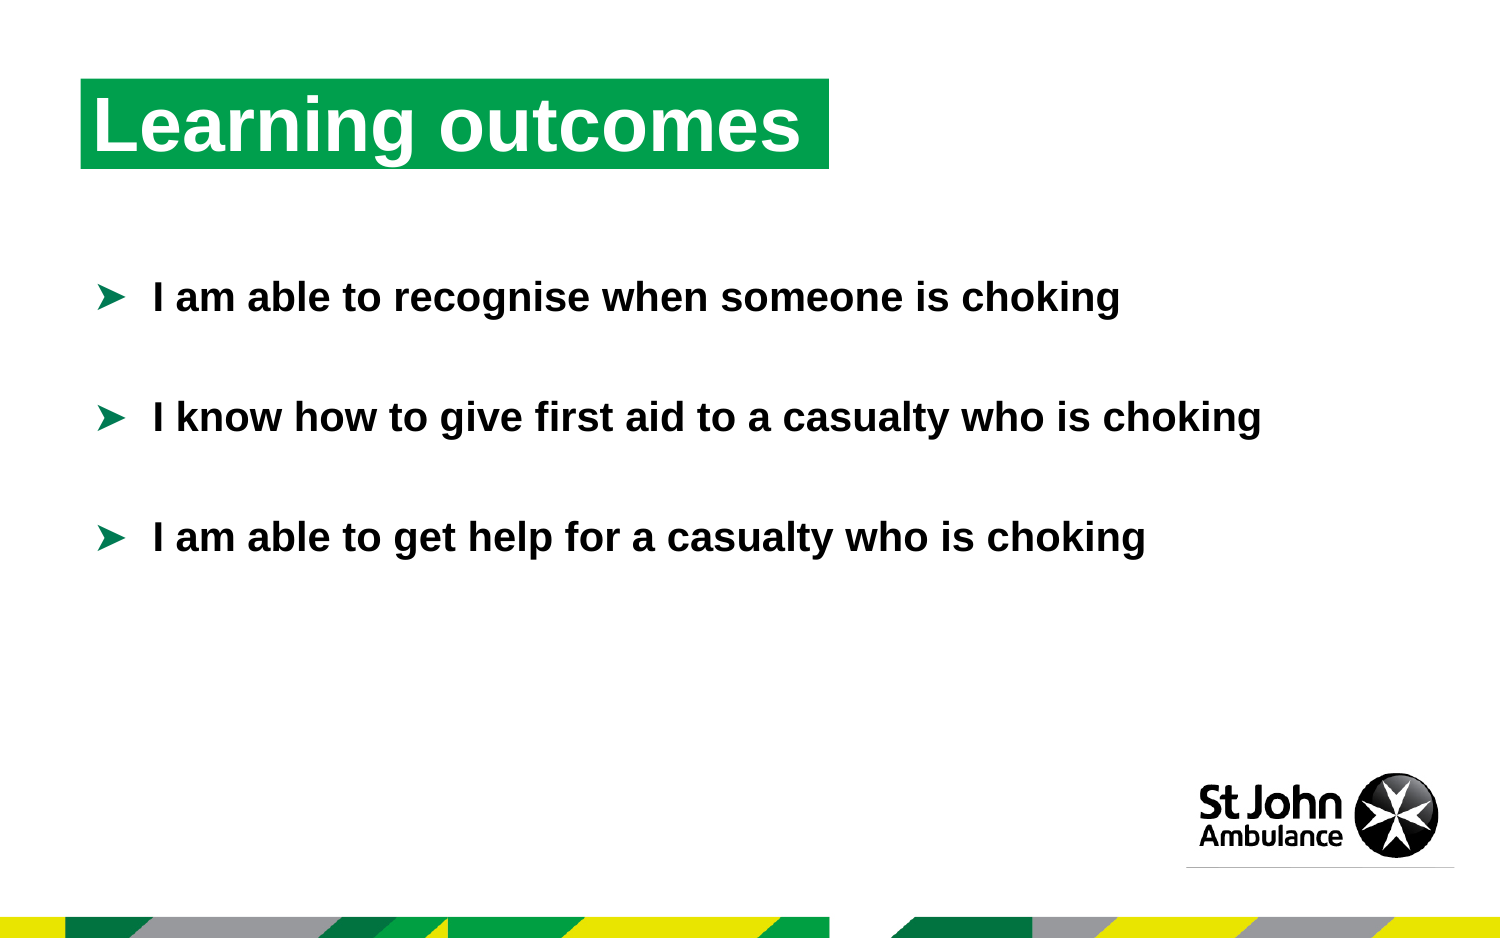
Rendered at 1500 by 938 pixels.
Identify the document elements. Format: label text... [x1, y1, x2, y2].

picture [0, 897, 1500, 938]
text_box I am able to recognise when someone is choking I know how to give first aid to a casualty who is choking I am able to get help for a casualty who is choking [80, 263, 1346, 567]
list Learning outcomes [80, 78, 829, 169]
picture [1186, 762, 1455, 868]
